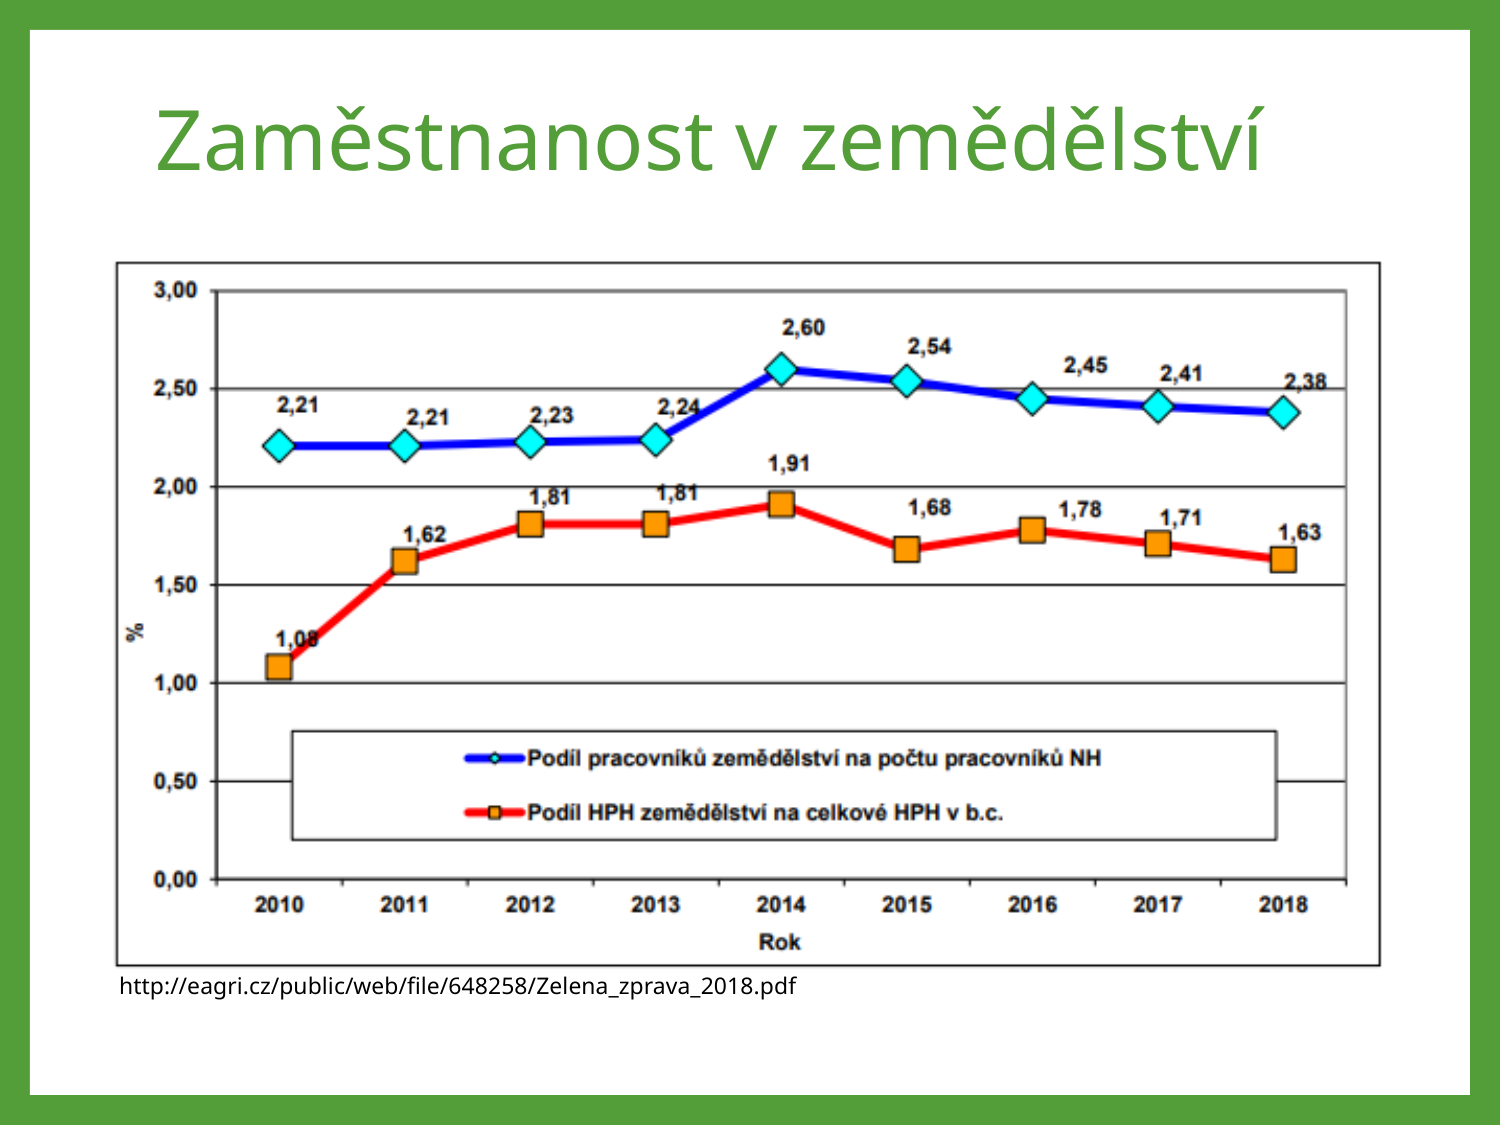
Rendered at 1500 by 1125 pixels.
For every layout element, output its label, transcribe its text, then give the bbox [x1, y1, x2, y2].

text_box http://eagri.cz/public/web/file/648258/Zelena_zprava_2018.pdf [104, 997, 855, 1007]
picture [104, 231, 1396, 989]
title Zaměstnanost v zemědělství [140, 54, 1356, 229]
